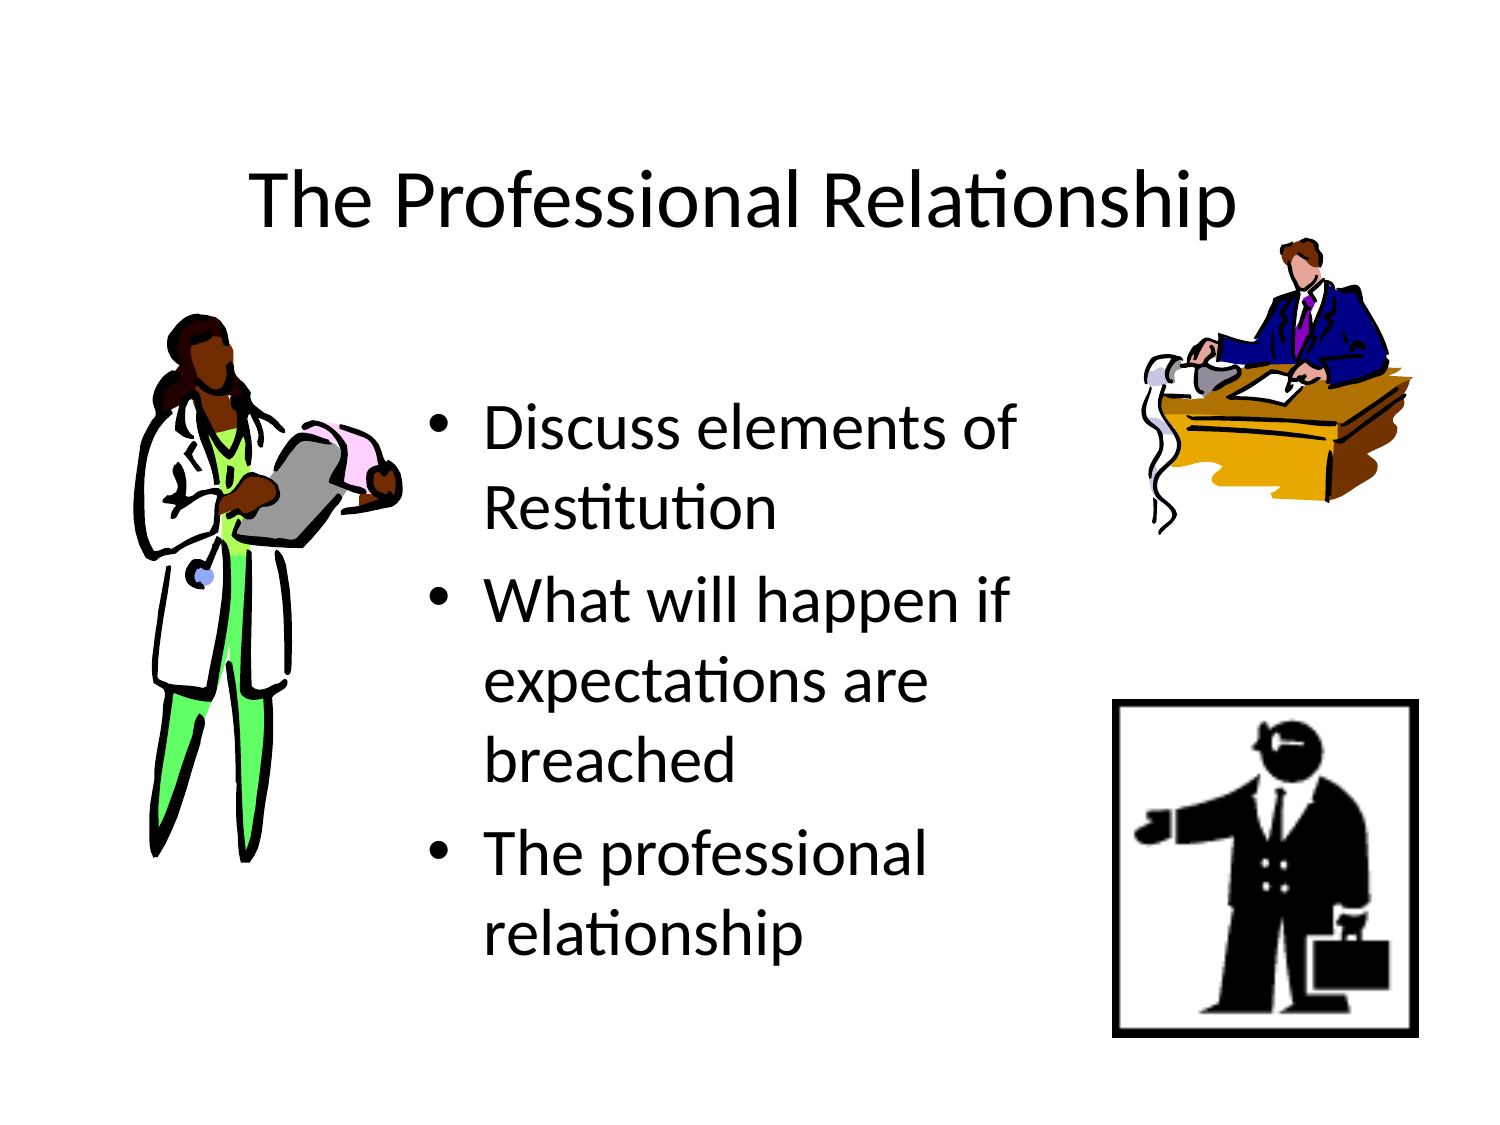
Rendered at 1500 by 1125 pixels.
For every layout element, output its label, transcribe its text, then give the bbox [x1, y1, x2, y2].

picture [1137, 237, 1414, 536]
title The Professional Relationship [24, 99, 1463, 288]
picture [1112, 699, 1419, 1038]
picture [124, 312, 404, 863]
list Discuss elements of Restitution What will happen if expectations are breached The professional relationship [412, 375, 1100, 1050]
